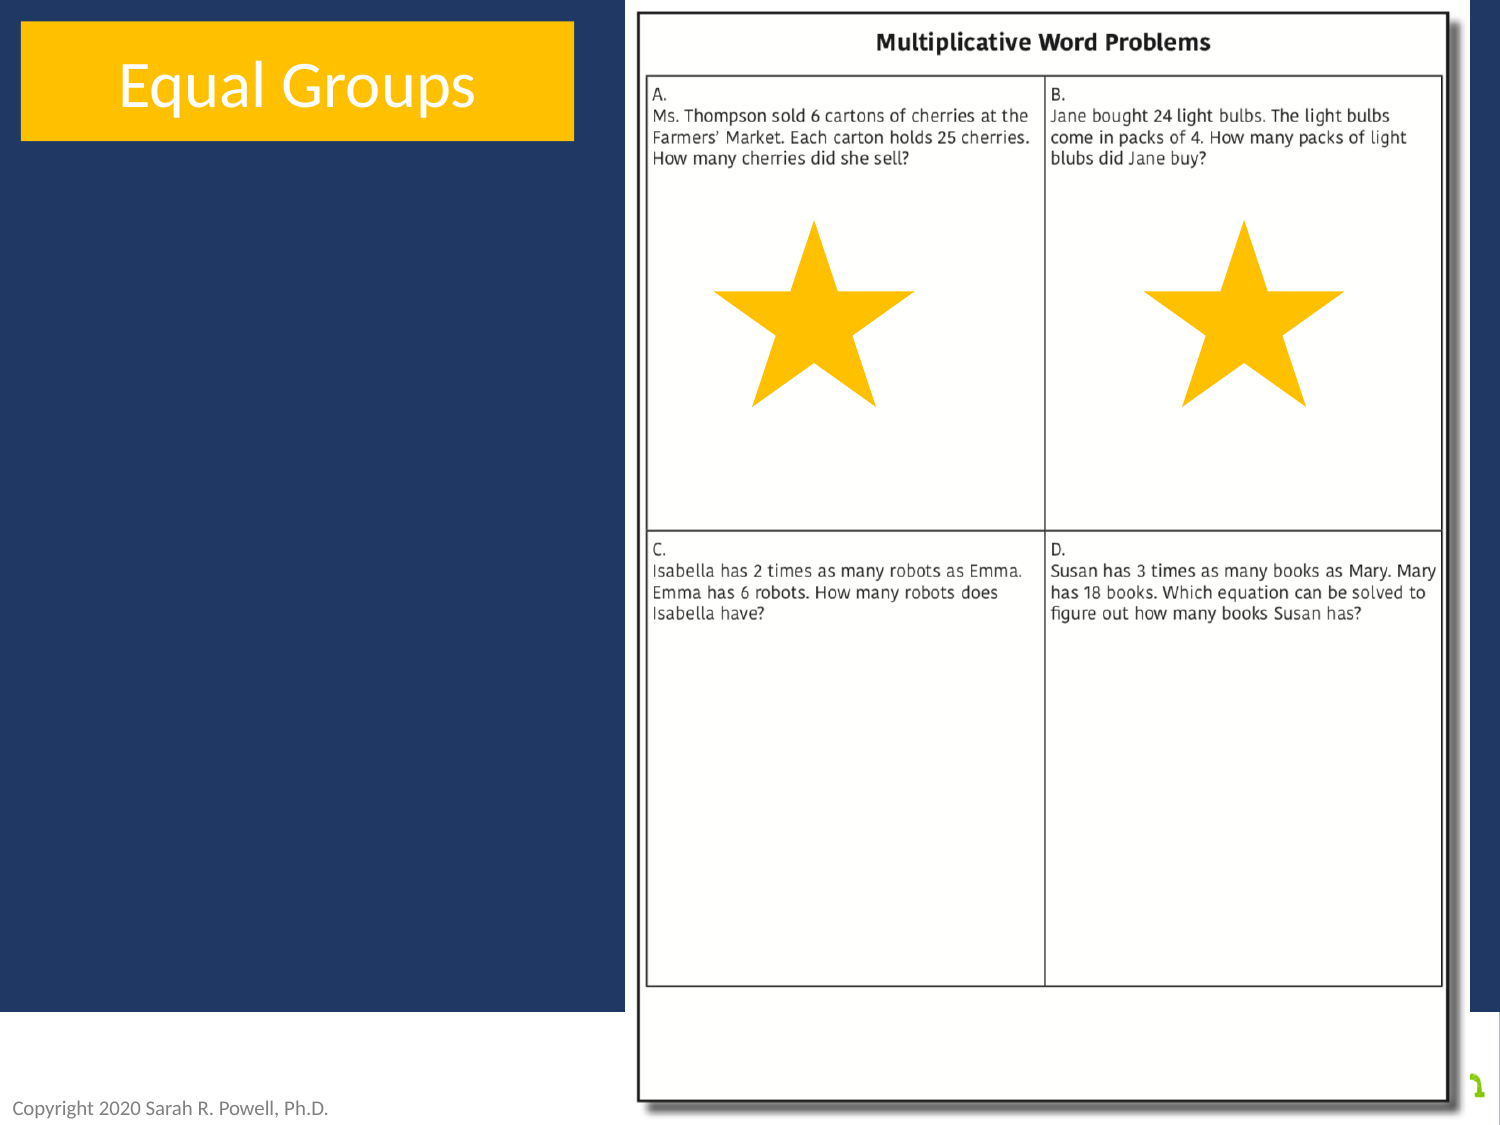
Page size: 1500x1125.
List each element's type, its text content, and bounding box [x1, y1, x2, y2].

picture [625, 0, 1499, 1125]
text_box Equal Groups [20, 20, 575, 142]
